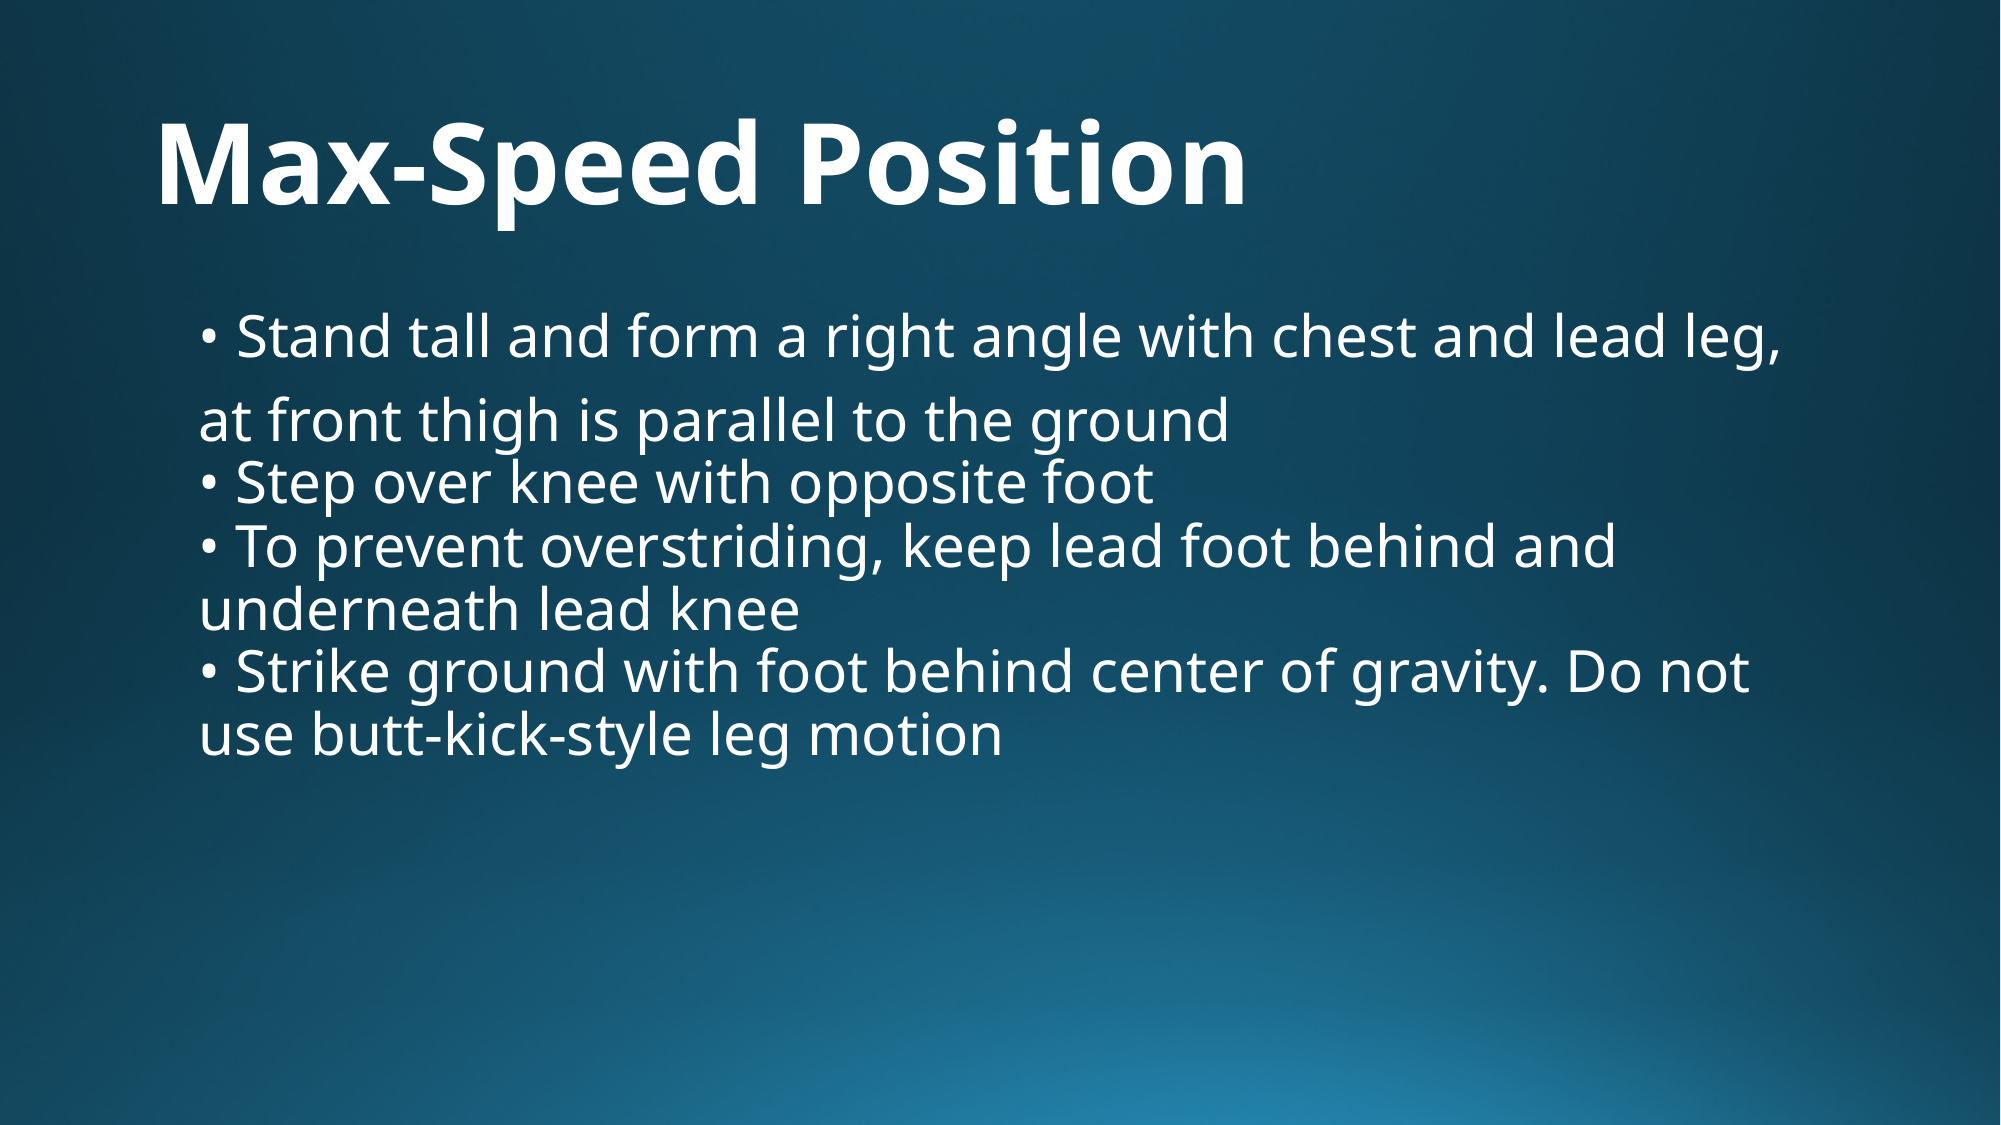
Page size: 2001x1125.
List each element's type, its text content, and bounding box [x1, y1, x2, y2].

title Max-Speed Position [137, 59, 1863, 278]
picture [0, 0, 2001, 1125]
list • Stand tall and form a right angle with chest and lead leg, at front thigh is parallel to the ground • Step over knee with opposite foot • To prevent overstriding, keep lead foot behind and underneath lead knee • Strike ground with foot behind center of gravity. Do not use butt-kick-style leg motion [183, 299, 1863, 1014]
